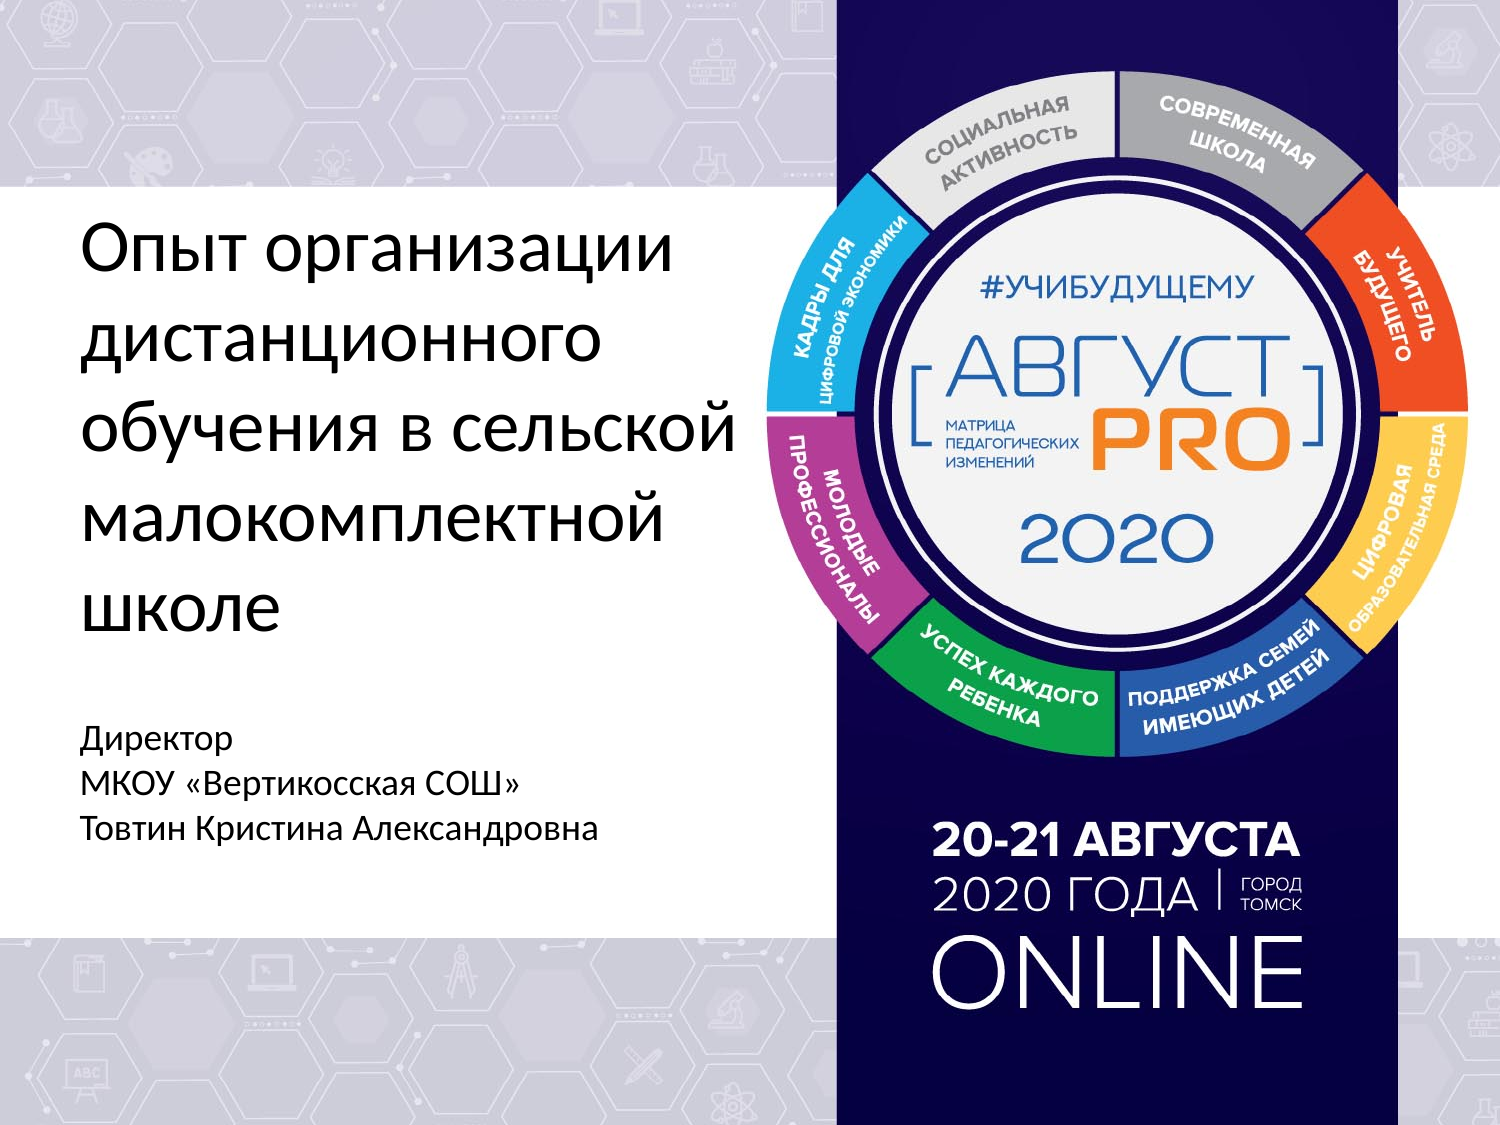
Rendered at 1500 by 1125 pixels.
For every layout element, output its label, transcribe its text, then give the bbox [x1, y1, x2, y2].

title Опыт организации дистанционного обучения в сельской малокомплектной школе [64, 285, 797, 558]
text_box Директор МКОУ «Вертикосская СОШ» Товтин Кристина Александровна [64, 705, 821, 856]
picture [0, 0, 1500, 1125]
